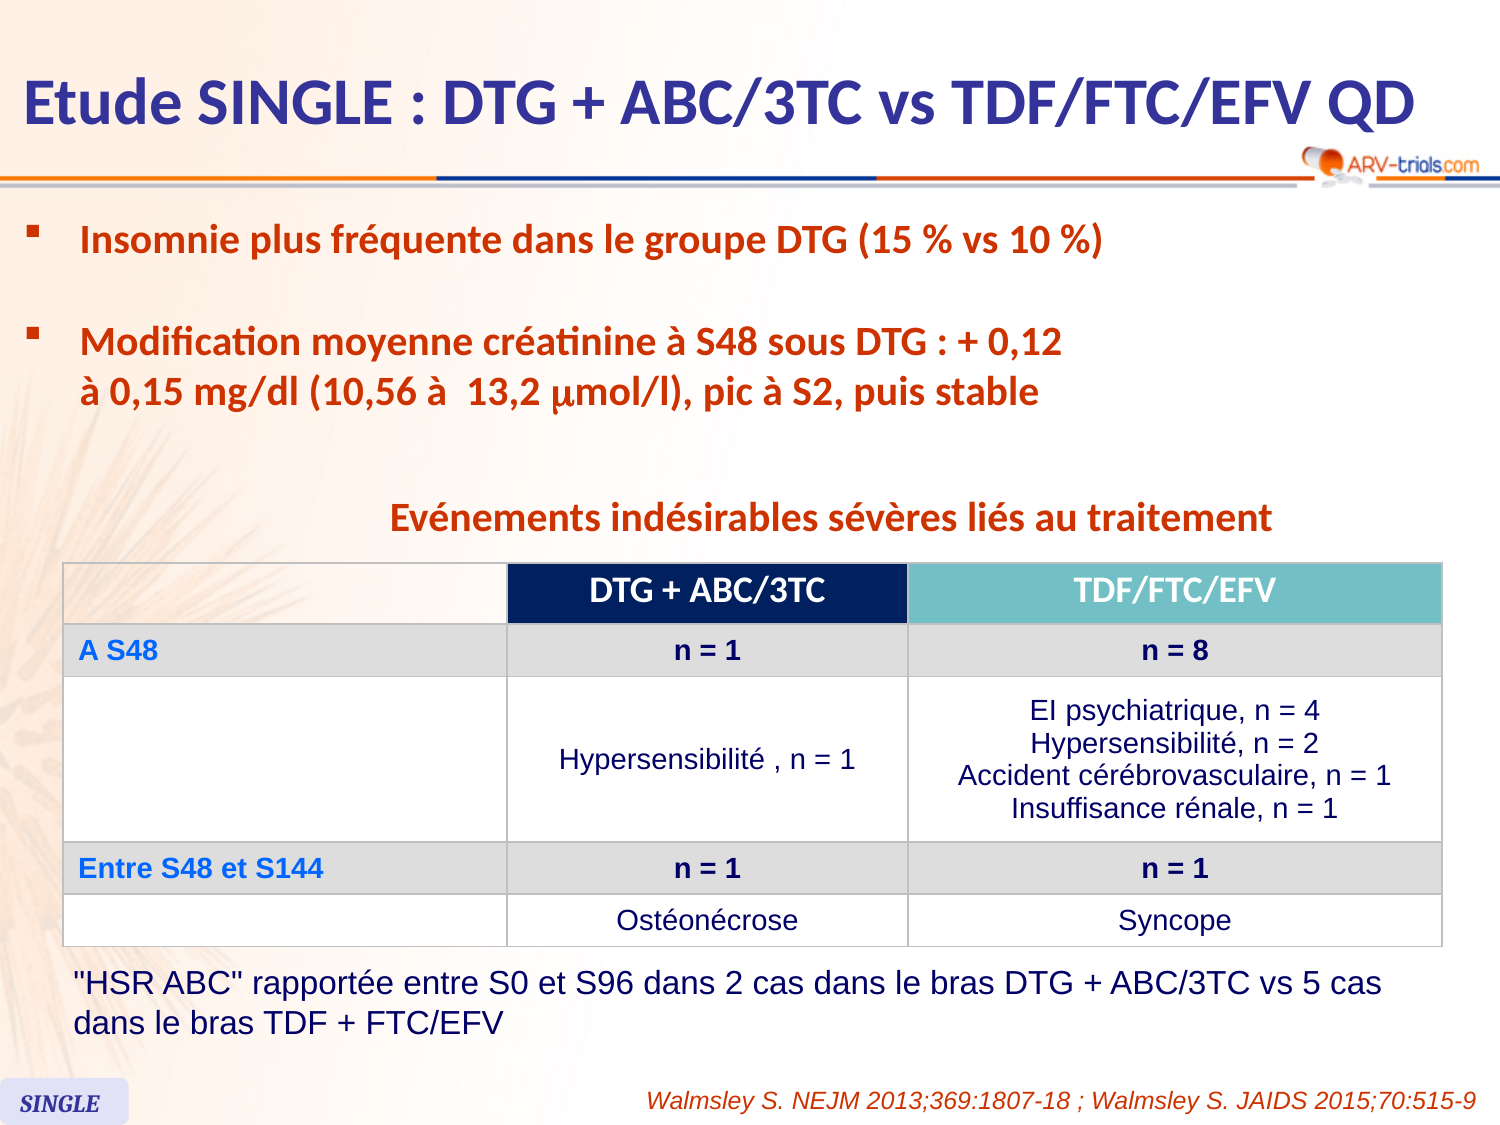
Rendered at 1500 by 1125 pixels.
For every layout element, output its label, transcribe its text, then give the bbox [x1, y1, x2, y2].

table_cell n = 1 [909, 843, 1441, 893]
text_box Walmsley S. NEJM 2013;369:1807-18 ; Walmsley S. JAIDS 2015;70:515-9 [576, 1077, 1500, 1122]
table_cell [64, 895, 506, 946]
table_cell Ostéonécrose [508, 895, 907, 946]
table_cell A S48 [64, 625, 506, 676]
text_box "HSR ABC" rapportée entre S0 et S96 dans 2 cas dans le bras DTG + ABC/3TC vs 5 cas dans le bras TDF + FTC/EFV [58, 953, 1440, 1049]
table_header DTG + ABC/3TC [508, 564, 907, 623]
table_cell n = 8 [909, 625, 1441, 676]
table_header TDF/FTC/EFV [909, 564, 1441, 623]
picture [0, 0, 1500, 1125]
table_cell Entre S48 et S144 [64, 843, 506, 893]
table_cell n = 1 [508, 843, 907, 893]
title Etude SINGLE : DTG + ABC/3TC vs TDF/FTC/EFV QD [8, 6, 1442, 190]
list Insomnie plus fréquente dans le groupe DTG (15 % vs 10 %) Modification moyenne créatinine à S48 sous DTG : + 0,12 à 0,15 mg/dl (10,56 à 13,2 mmol/l), pic à S2, puis stable [8, 203, 1432, 473]
table_cell [64, 677, 506, 841]
table_cell EI psychiatrique, n = 4 Hypersensibilité, n = 2 Accident cérébrovasculaire, n = 1 Insuffisance rénale, n = 1 [909, 677, 1441, 841]
table_cell Syncope [909, 895, 1441, 946]
table_cell Hypersensibilité , n = 1 [508, 677, 907, 841]
table_cell n = 1 [508, 625, 907, 676]
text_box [0, 1077, 129, 1125]
text_box Evénements indésirables sévères liés au traitement [374, 482, 1330, 548]
table_header [64, 564, 506, 623]
